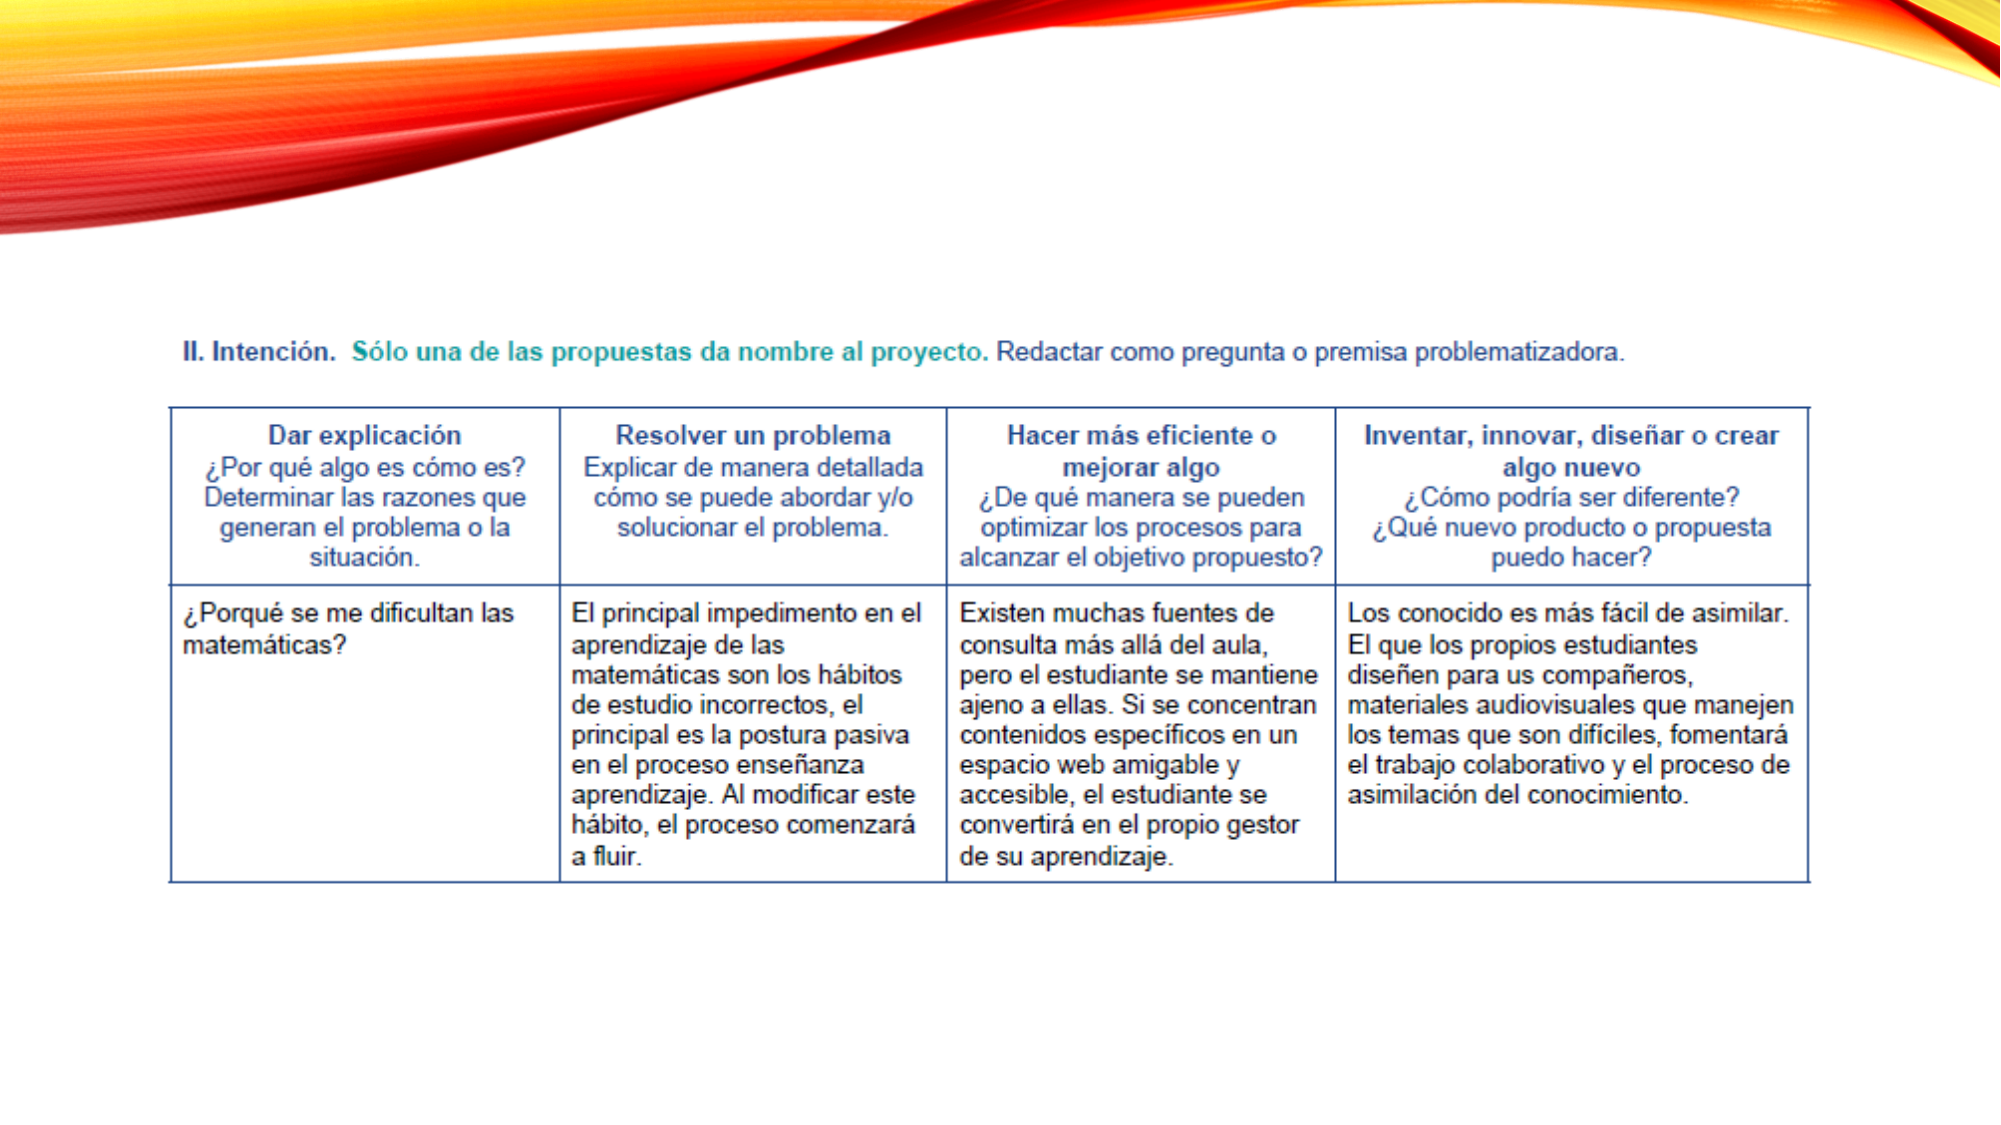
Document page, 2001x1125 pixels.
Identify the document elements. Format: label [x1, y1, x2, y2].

picture [106, 285, 1847, 895]
picture [0, 0, 2000, 237]
